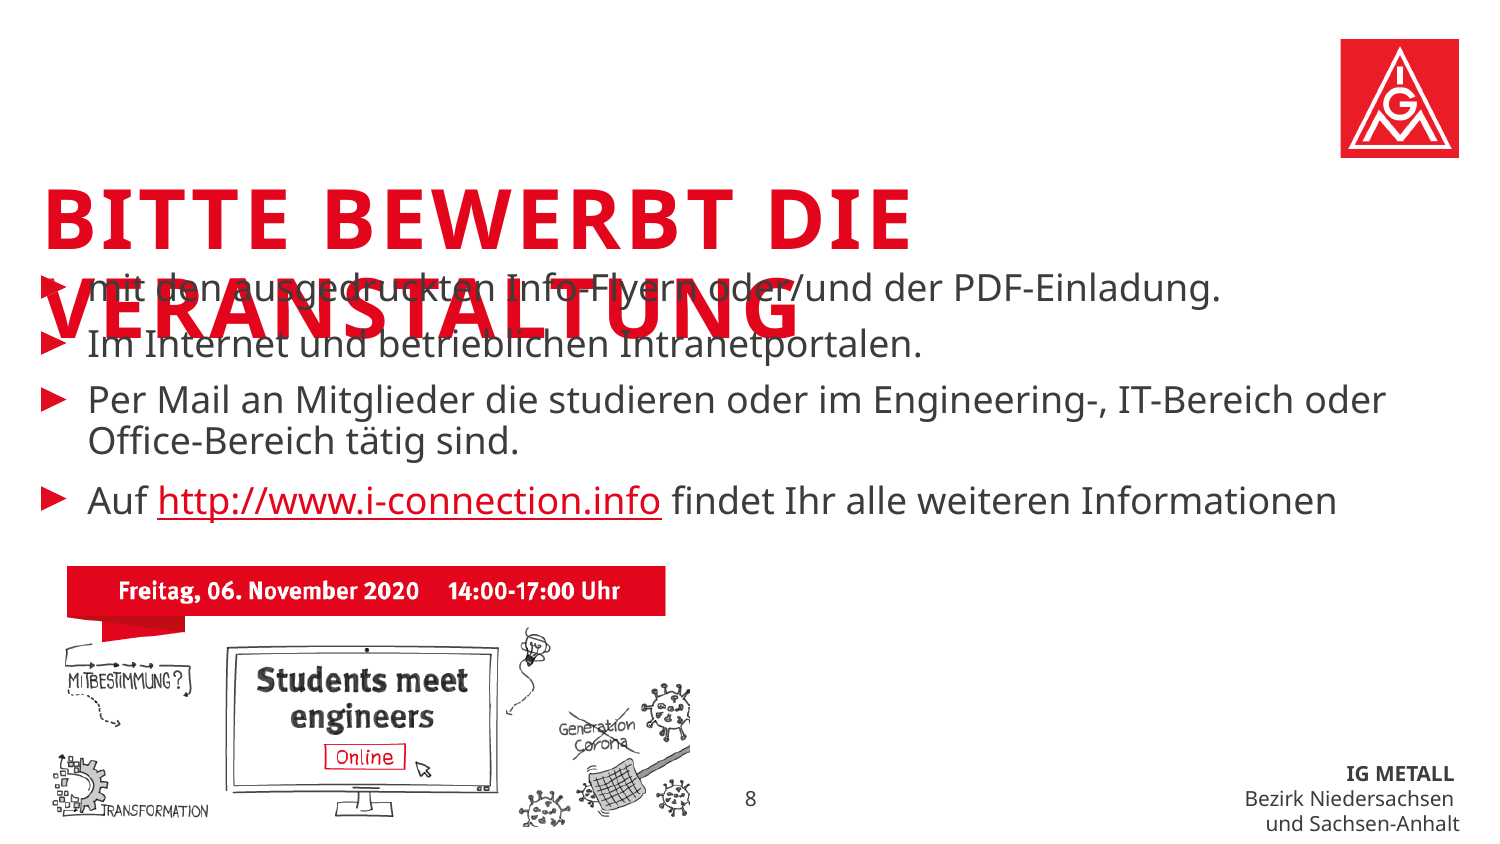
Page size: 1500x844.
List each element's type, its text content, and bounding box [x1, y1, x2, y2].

picture [41, 331, 66, 355]
picture [41, 275, 66, 299]
picture [41, 387, 66, 412]
picture [41, 546, 690, 827]
title Bitte bewerbt die Veranstaltung [41, 177, 1459, 252]
list mit den ausgedruckten Info-Flyern oder/und der PDF-Einladung. Im Internet und betrieblichen Intranetportalen. Per Mail an Mitglieder die studieren oder im Engineering-, IT-Bereich oder Office-Bereich tätig sind. Auf http://www.i-connection.info findet Ihr alle weiteren Informationen [41, 269, 1459, 725]
picture [41, 486, 66, 511]
